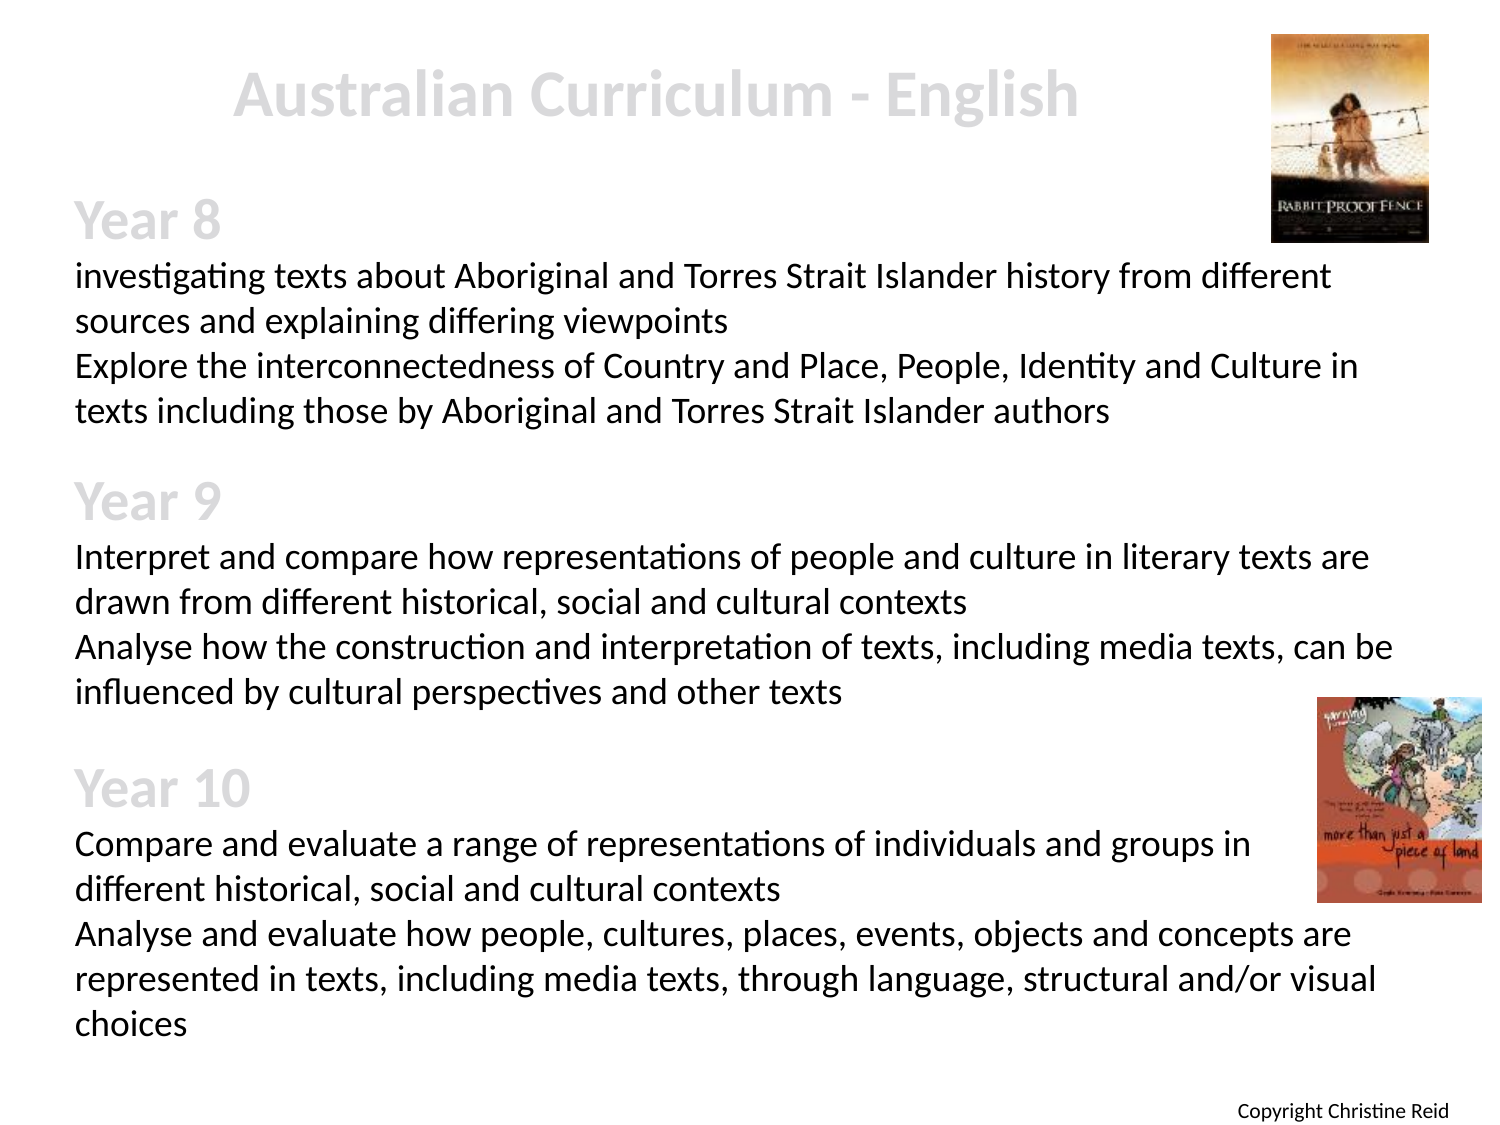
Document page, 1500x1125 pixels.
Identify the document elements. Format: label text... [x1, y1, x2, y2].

picture [1316, 696, 1483, 904]
text_box Year 8 investigating texts about Aboriginal and Torres Strait Islander history from different sources and explaining differing viewpoints Explore the interconnectedness of Country and Place, People, Identity and Culture in texts including those by Aboriginal and Torres Strait Islander authors [60, 173, 1431, 439]
text_box Year 9 Interpret and compare how representations of people and culture in literary texts are drawn from different historical, social and cultural contexts Analyse how the construction and interpretation of texts, including media texts, can be influenced by cultural perspectives and other texts [60, 454, 1454, 741]
text_box Copyright Christine Reid [1223, 1064, 1465, 1125]
text_box Year 10 Compare and evaluate a range of representations of individuals and groups in different historical, social and cultural contexts Analyse and evaluate how people, cultures, places, events, objects and concepts are represented in texts, including media texts, through language, structural and/or visual choices [60, 741, 1400, 1052]
picture [1271, 34, 1429, 243]
text_box Australian Curriculum - English [218, 42, 1258, 138]
